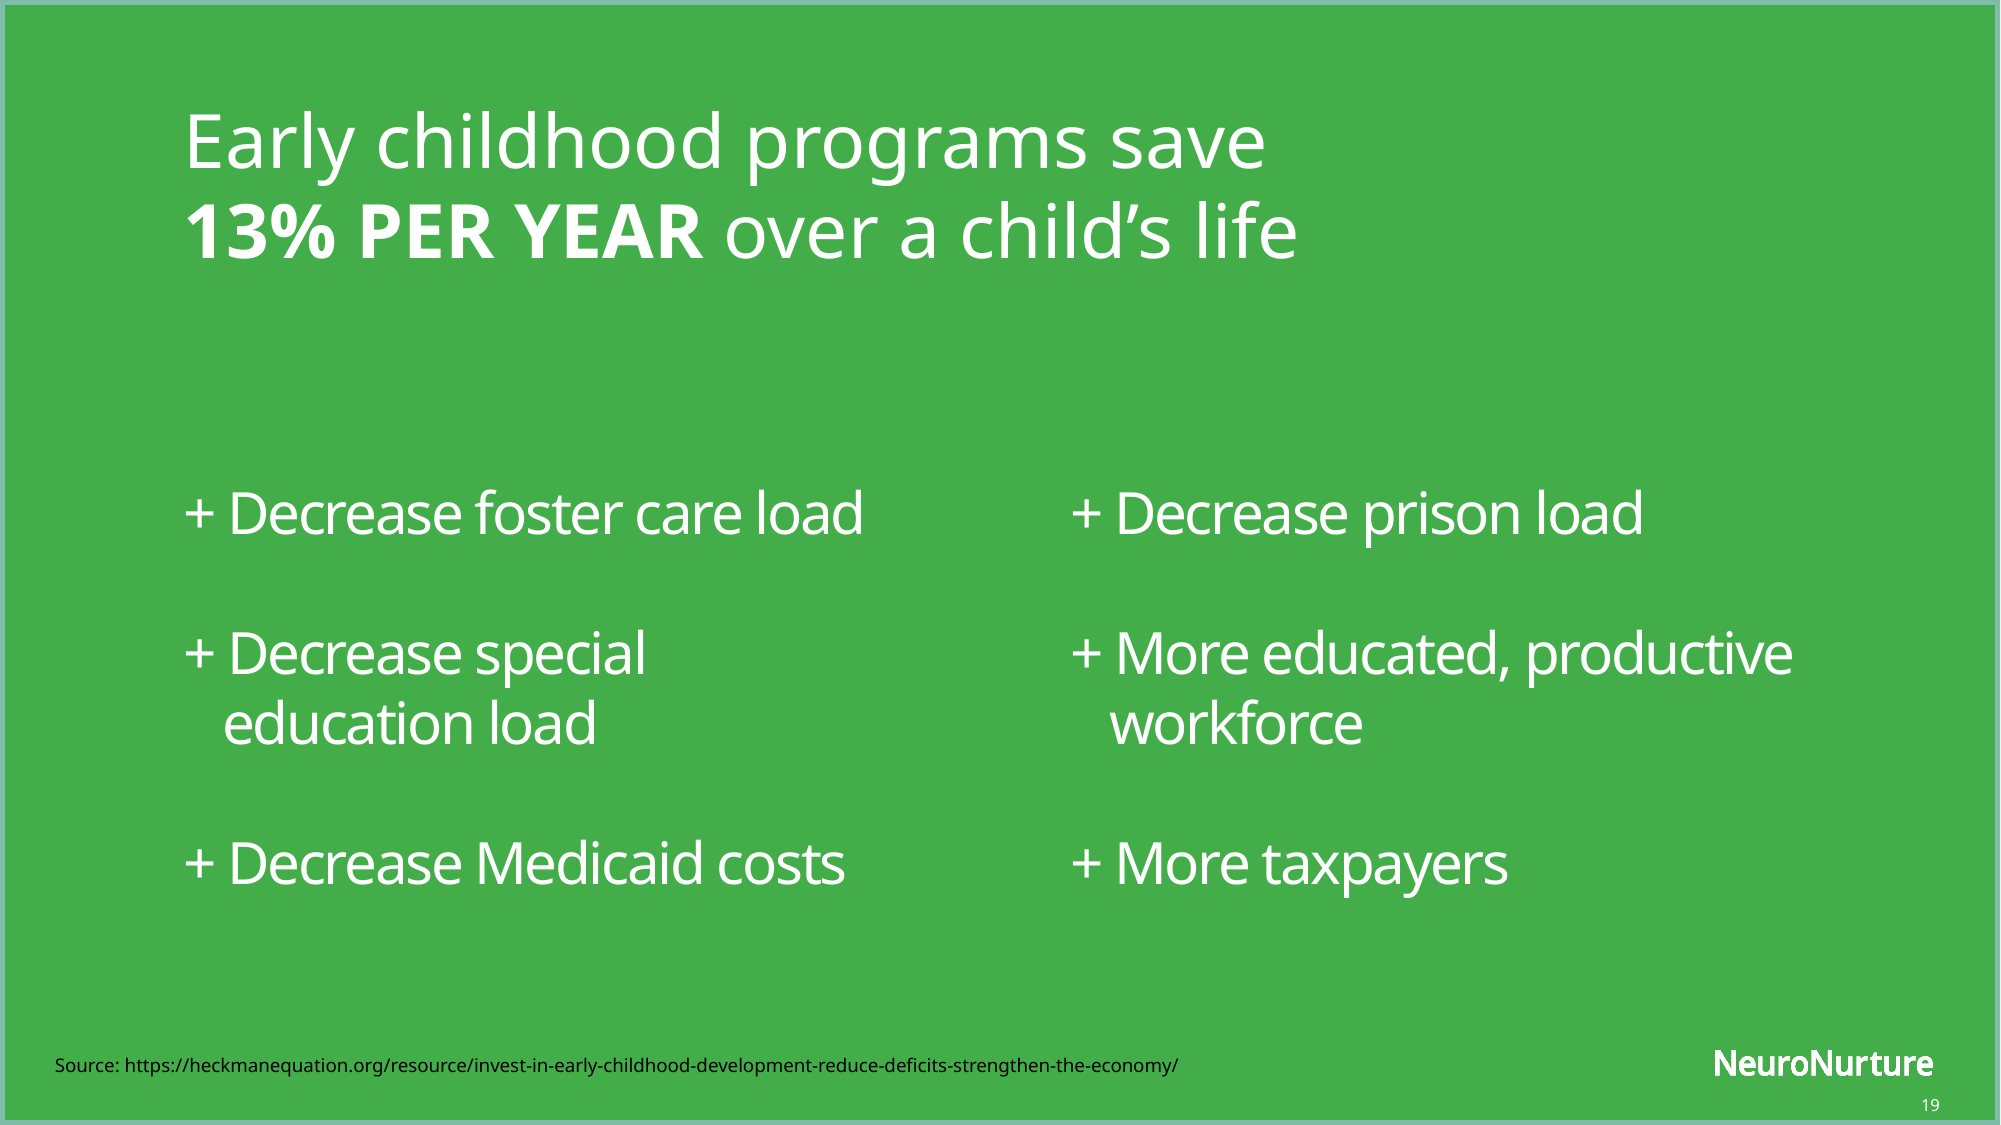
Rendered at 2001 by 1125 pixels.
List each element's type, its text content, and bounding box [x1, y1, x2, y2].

slide_number 19 [1757, 1087, 1955, 1125]
title + Decrease foster care load + Decrease special education load + Decrease Medicaid costs [168, 356, 940, 1016]
text_box Early childhood programs save 13% PER YEAR over a child’s life [168, 85, 1827, 281]
text_box + Decrease prison load + More educated, productive workforce + More taxpayers [1055, 399, 1884, 904]
text_box Source: https://heckmanequation.org/resource/invest-in-early-childhood-development-reduce-deficits-strengthen-the-economy/ [40, 1046, 1627, 1084]
picture [1715, 1050, 1933, 1076]
